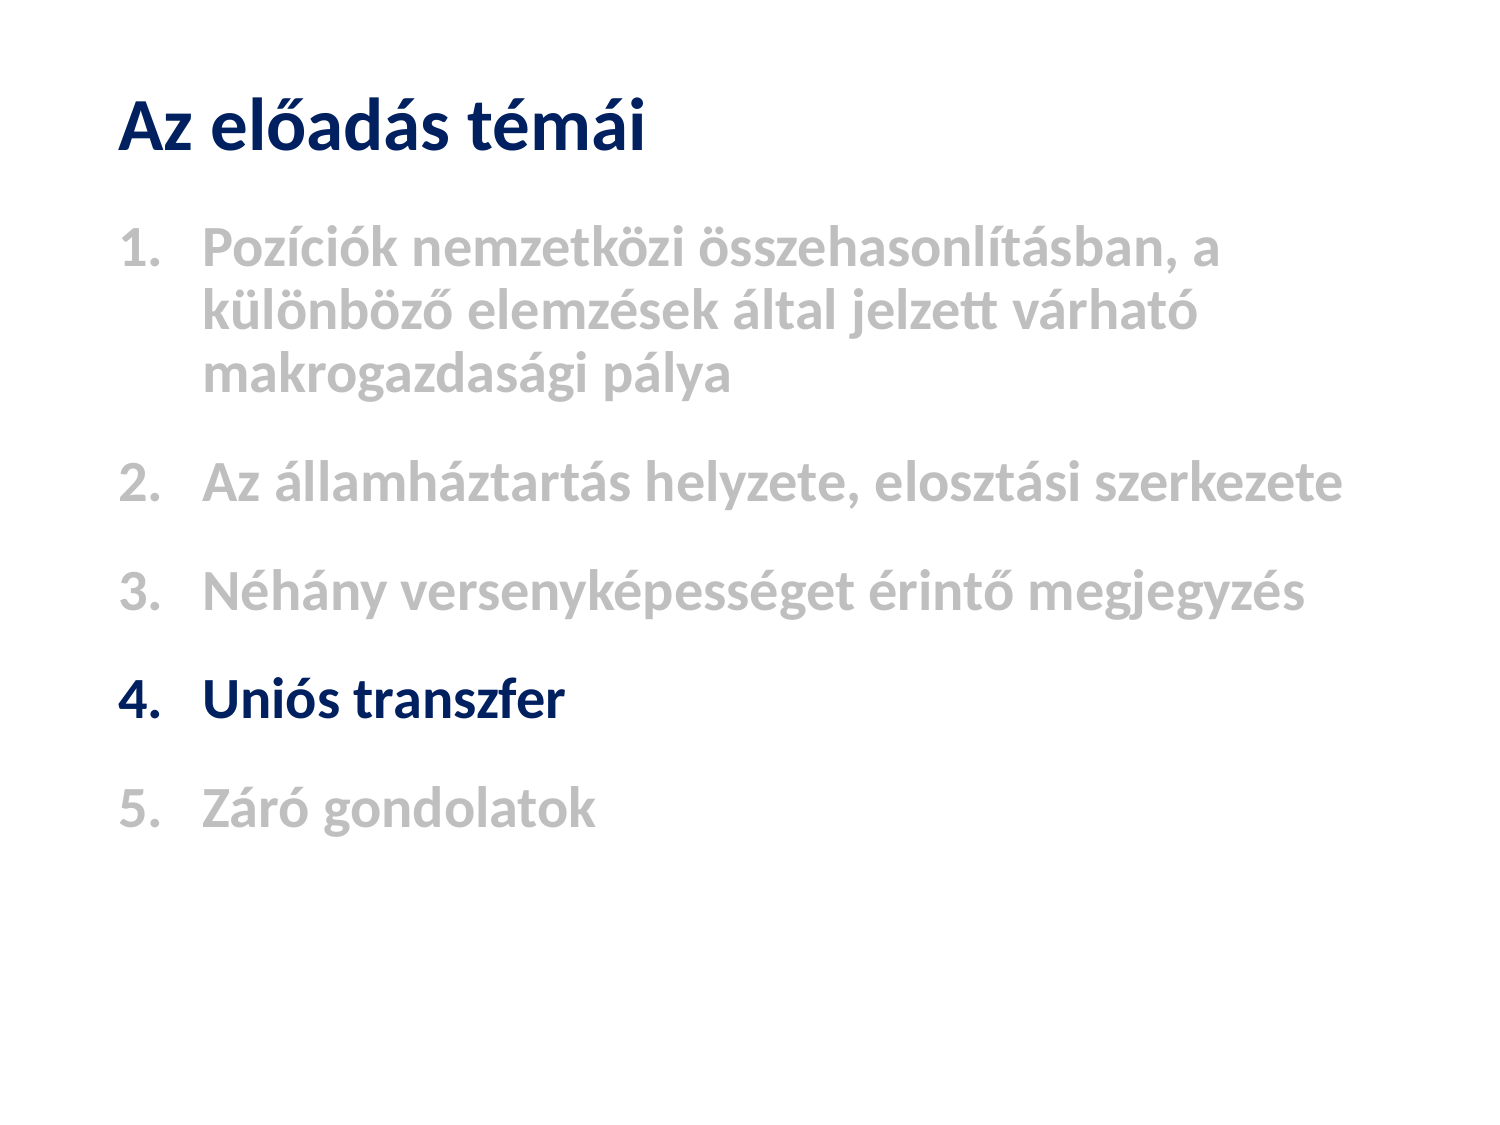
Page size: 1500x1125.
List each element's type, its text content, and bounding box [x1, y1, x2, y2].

list Pozíciók nemzetközi összehasonlításban, a különböző elemzések által jelzett várható makrogazdasági pálya Az államháztartás helyzete, elosztási szerkezete Néhány versenyképességet érintő megjegyzés Uniós transzfer Záró gondolatok [103, 208, 1397, 1014]
title Az előadás témái [103, 59, 1397, 193]
